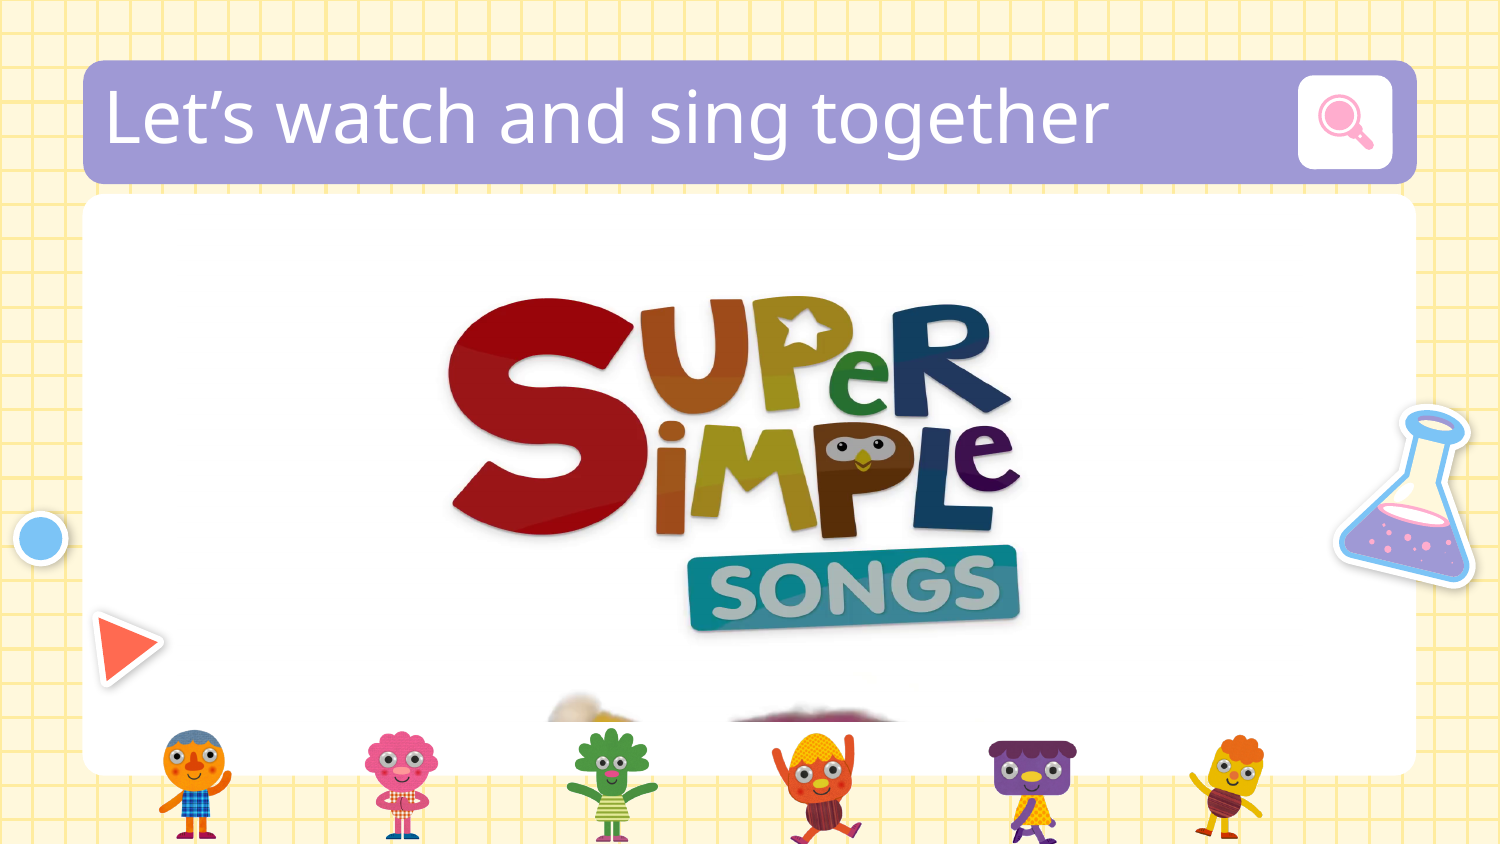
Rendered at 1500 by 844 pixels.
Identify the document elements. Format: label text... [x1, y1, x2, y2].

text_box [1334, 409, 1473, 583]
picture [1166, 724, 1279, 844]
title Let’s watch and sing together [88, 67, 1385, 162]
picture [963, 725, 1084, 844]
picture [750, 724, 873, 844]
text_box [176, 198, 1304, 724]
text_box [18, 516, 63, 561]
picture [135, 722, 244, 844]
picture [544, 724, 660, 844]
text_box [82, 611, 148, 668]
picture [348, 726, 455, 844]
